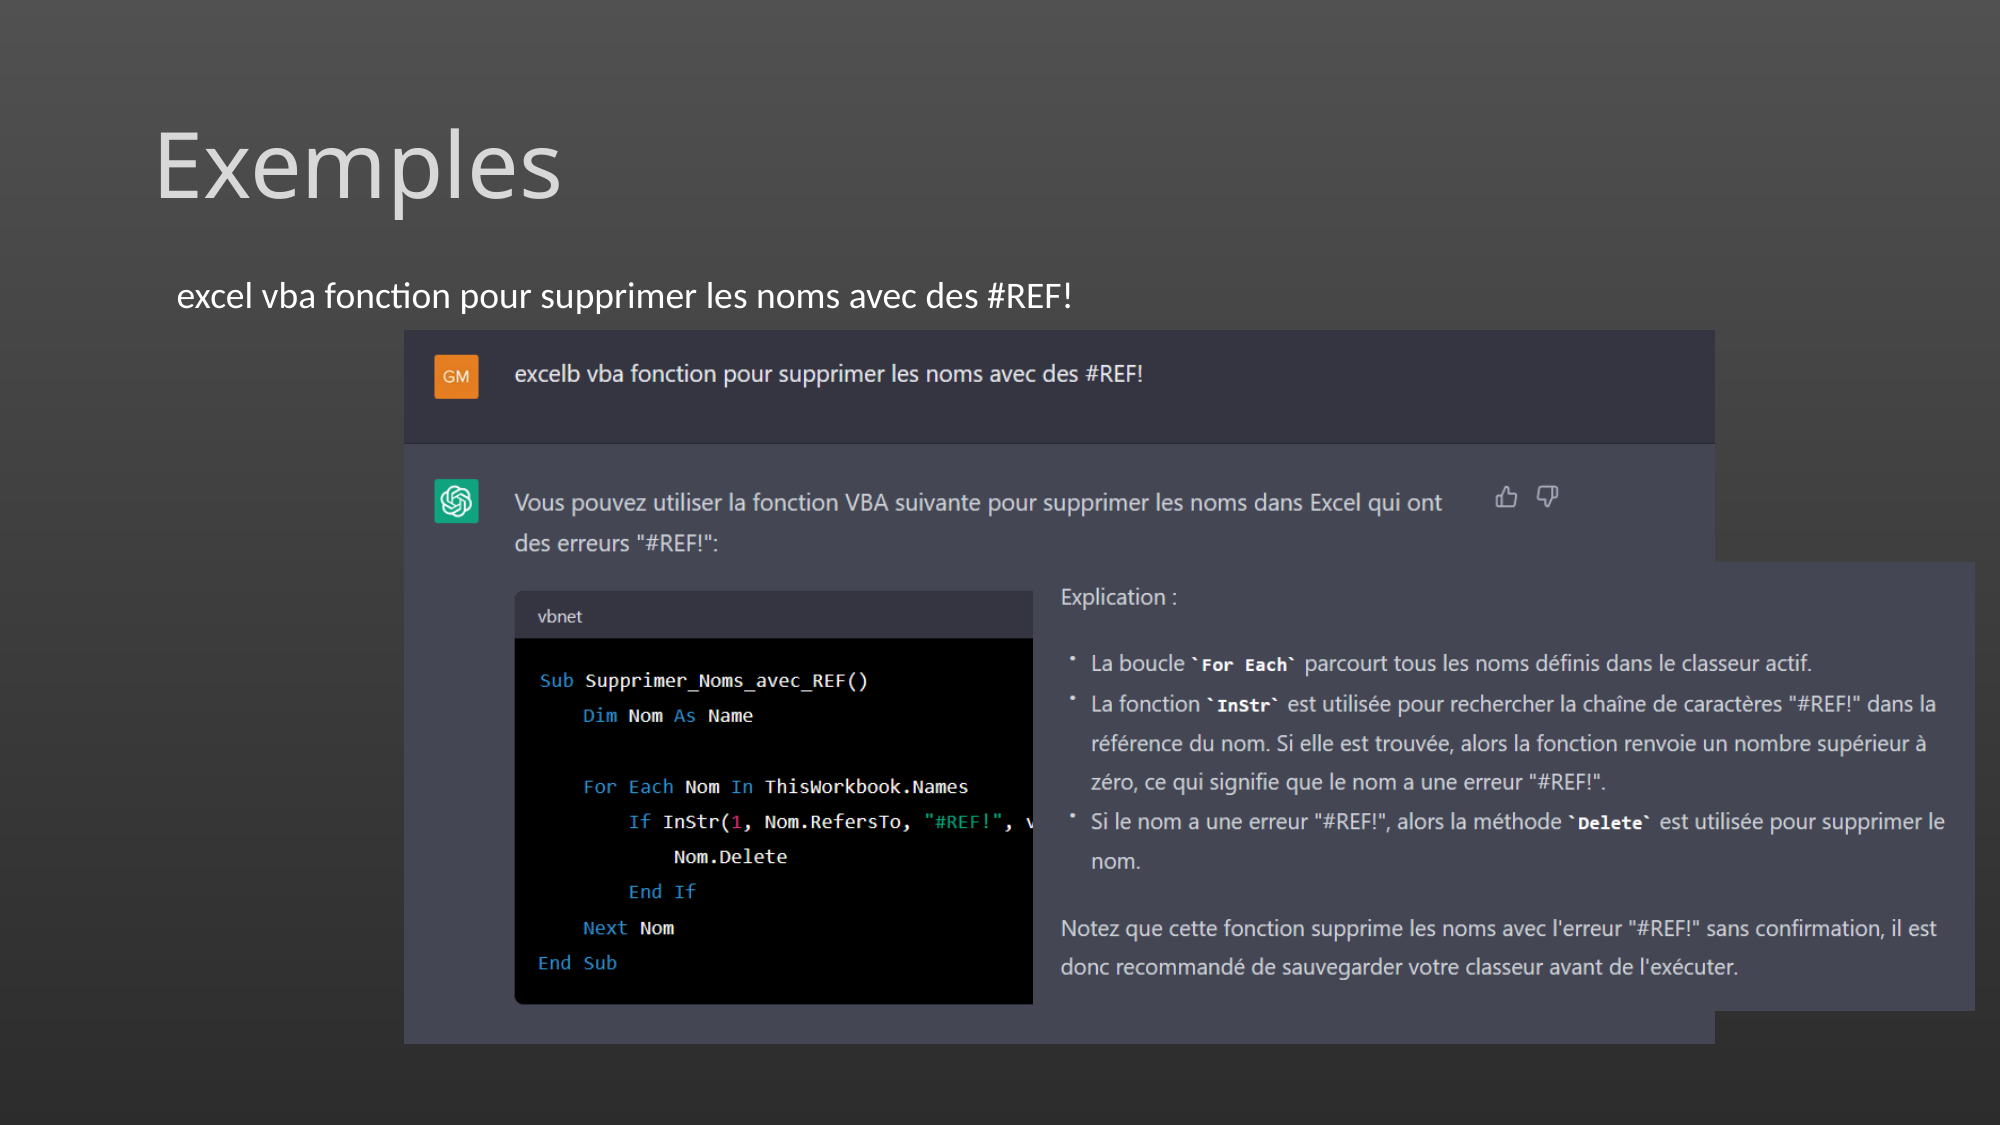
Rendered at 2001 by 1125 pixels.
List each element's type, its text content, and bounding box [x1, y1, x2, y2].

title Exemples [137, 59, 1863, 278]
text_box excel vba fonction pour supprimer les noms avec des #REF! [161, 263, 1163, 324]
picture [1033, 562, 1975, 1011]
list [404, 330, 1715, 1044]
